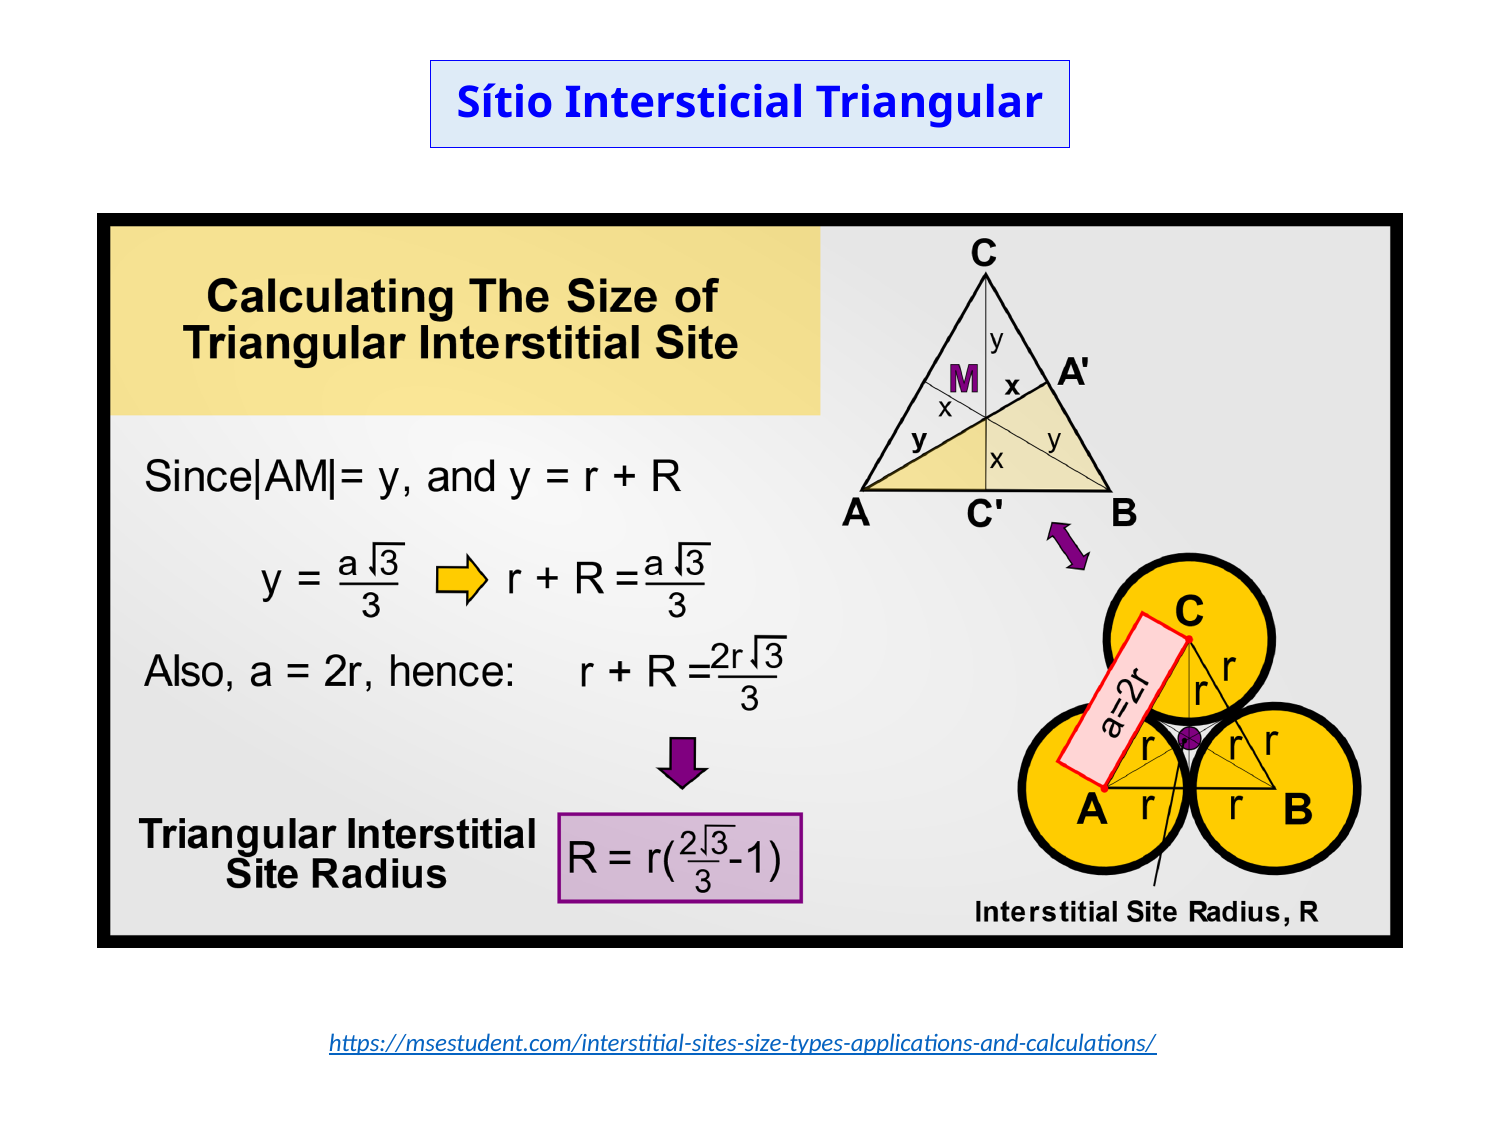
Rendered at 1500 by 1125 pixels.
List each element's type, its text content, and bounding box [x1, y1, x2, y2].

title Sítio Intersticial Triangular [430, 60, 1070, 148]
picture [97, 213, 1403, 948]
text_box https://msestudent.com/interstitial-sites-size-types-applications-and-calculations/ [313, 1019, 1186, 1064]
